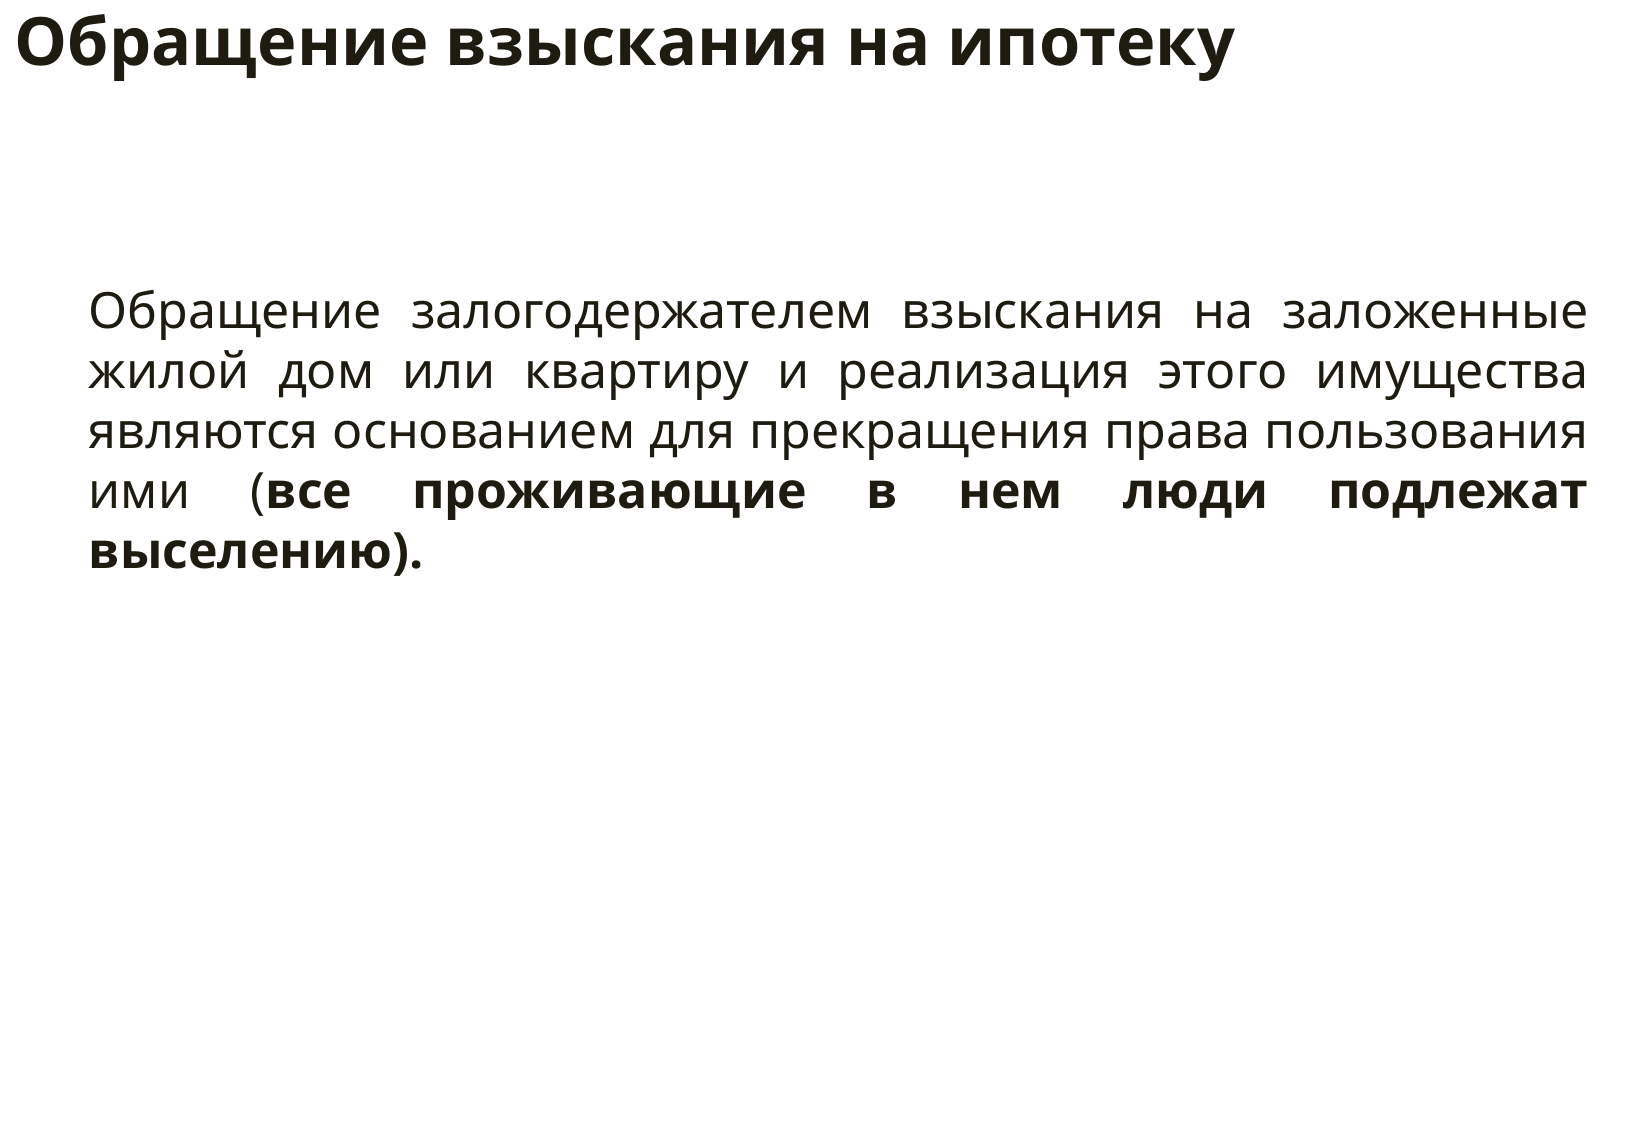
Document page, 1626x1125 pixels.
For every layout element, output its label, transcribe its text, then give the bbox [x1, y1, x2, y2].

text_box Обращение залогодержателем взыскания на заложенные жилой дом или квартиру и реализация этого имущества являются основанием для прекращения права пользования ими (все проживающие в нем люди подлежат выселению). [73, 271, 1604, 586]
text_box Обращение взыскания на ипотеку [0, 0, 1625, 86]
